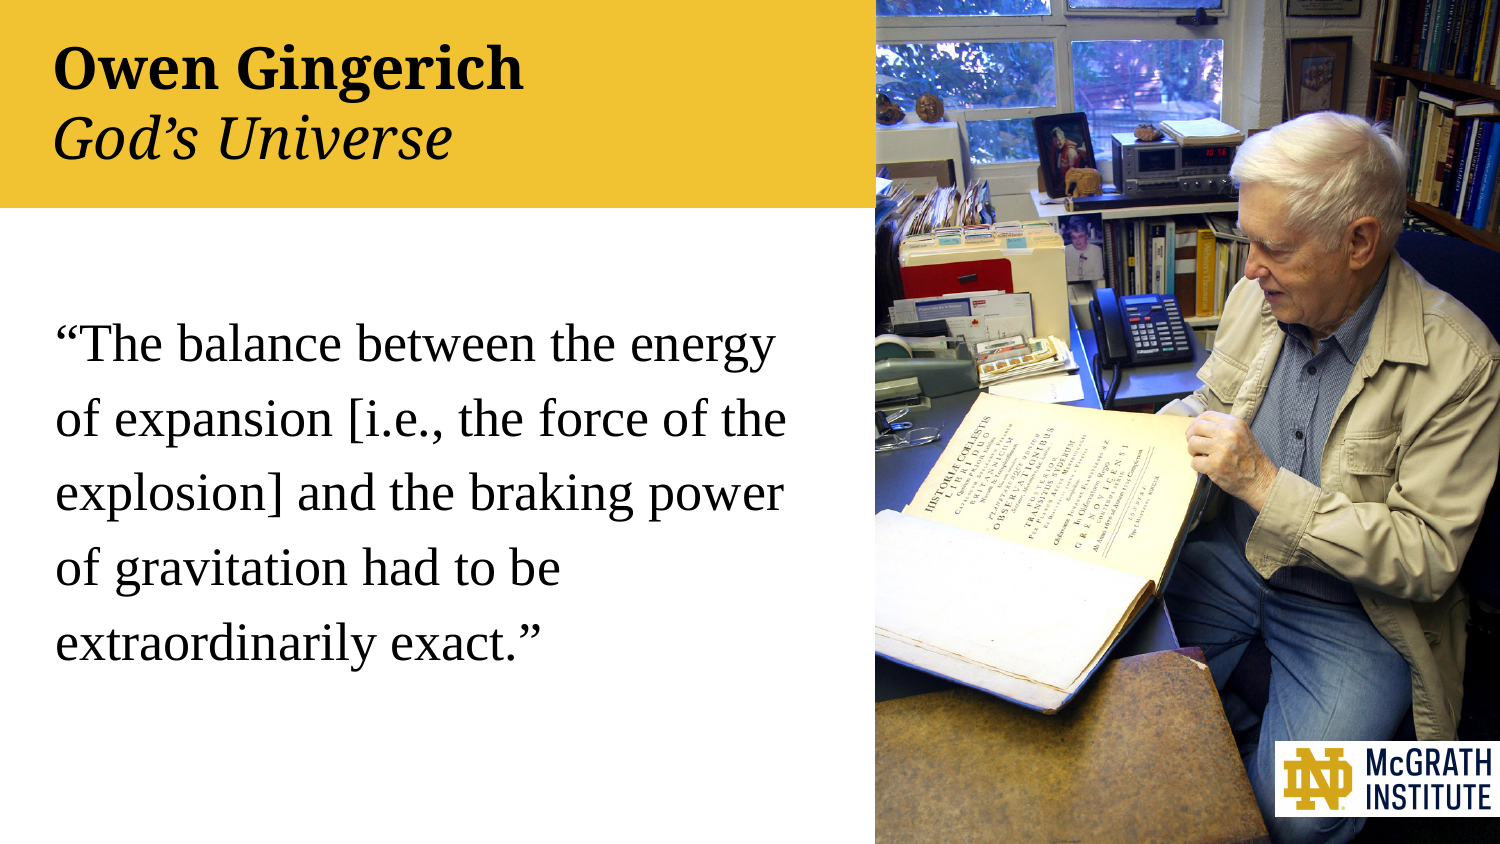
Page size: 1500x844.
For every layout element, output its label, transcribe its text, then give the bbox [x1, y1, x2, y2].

text_box [24, 218, 518, 518]
text_box “The balance between the energy of expansion [i.e., the force of the explosion] and the braking power of gravitation had to be extraordinarily exact.” [40, 225, 832, 687]
text_box Owen Gingerich God’s Universe [37, 16, 835, 187]
text_box [0, 0, 872, 208]
picture [874, 0, 1500, 844]
